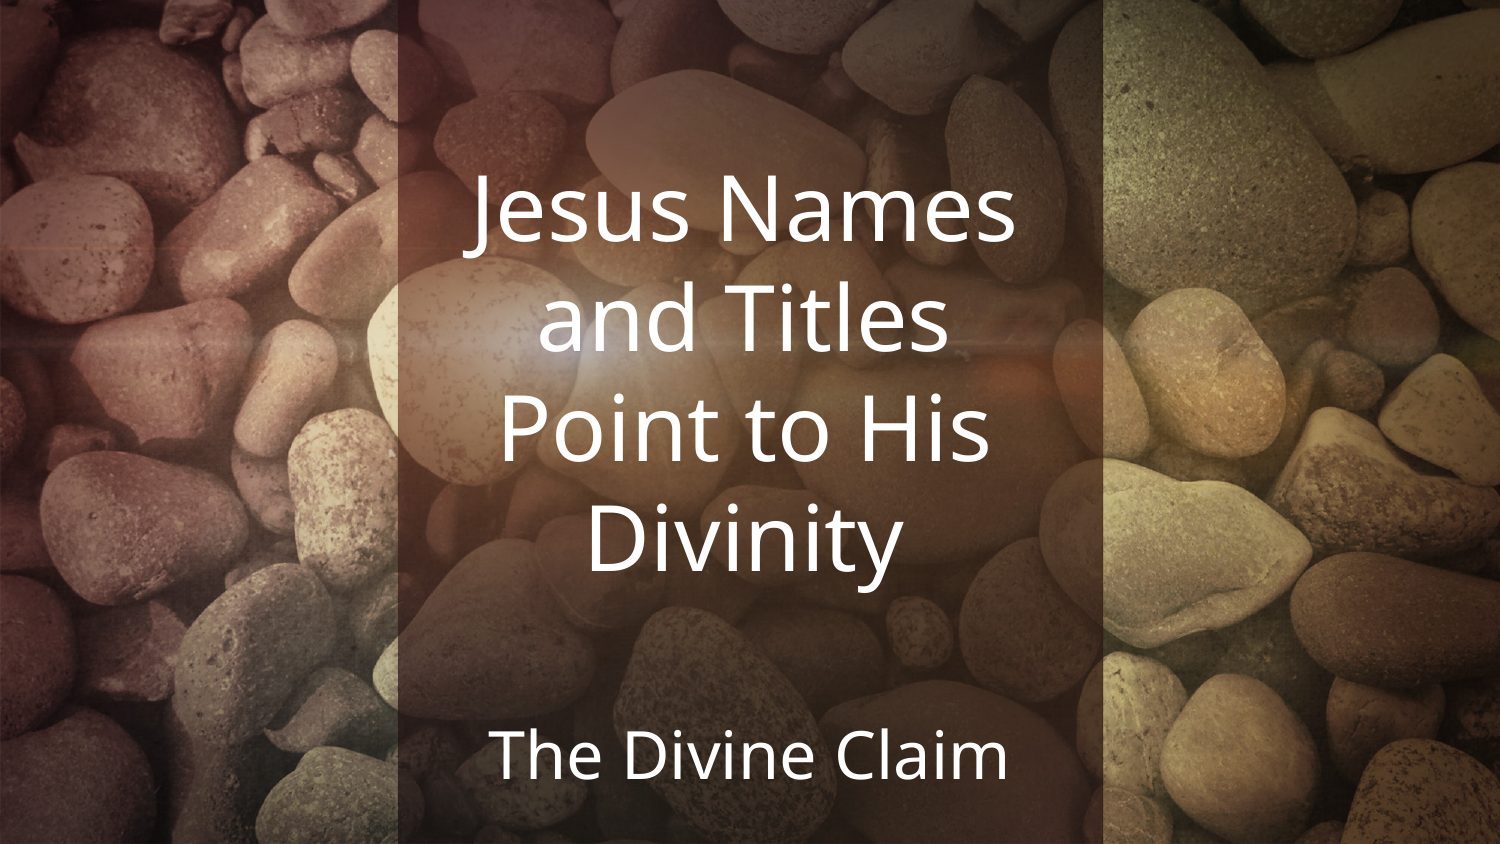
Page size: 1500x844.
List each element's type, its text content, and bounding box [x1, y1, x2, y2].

picture [0, 0, 1500, 844]
title Jesus Names and Titles Point to His Divinity [430, 123, 1059, 616]
list The Divine Claim [420, 689, 1080, 817]
